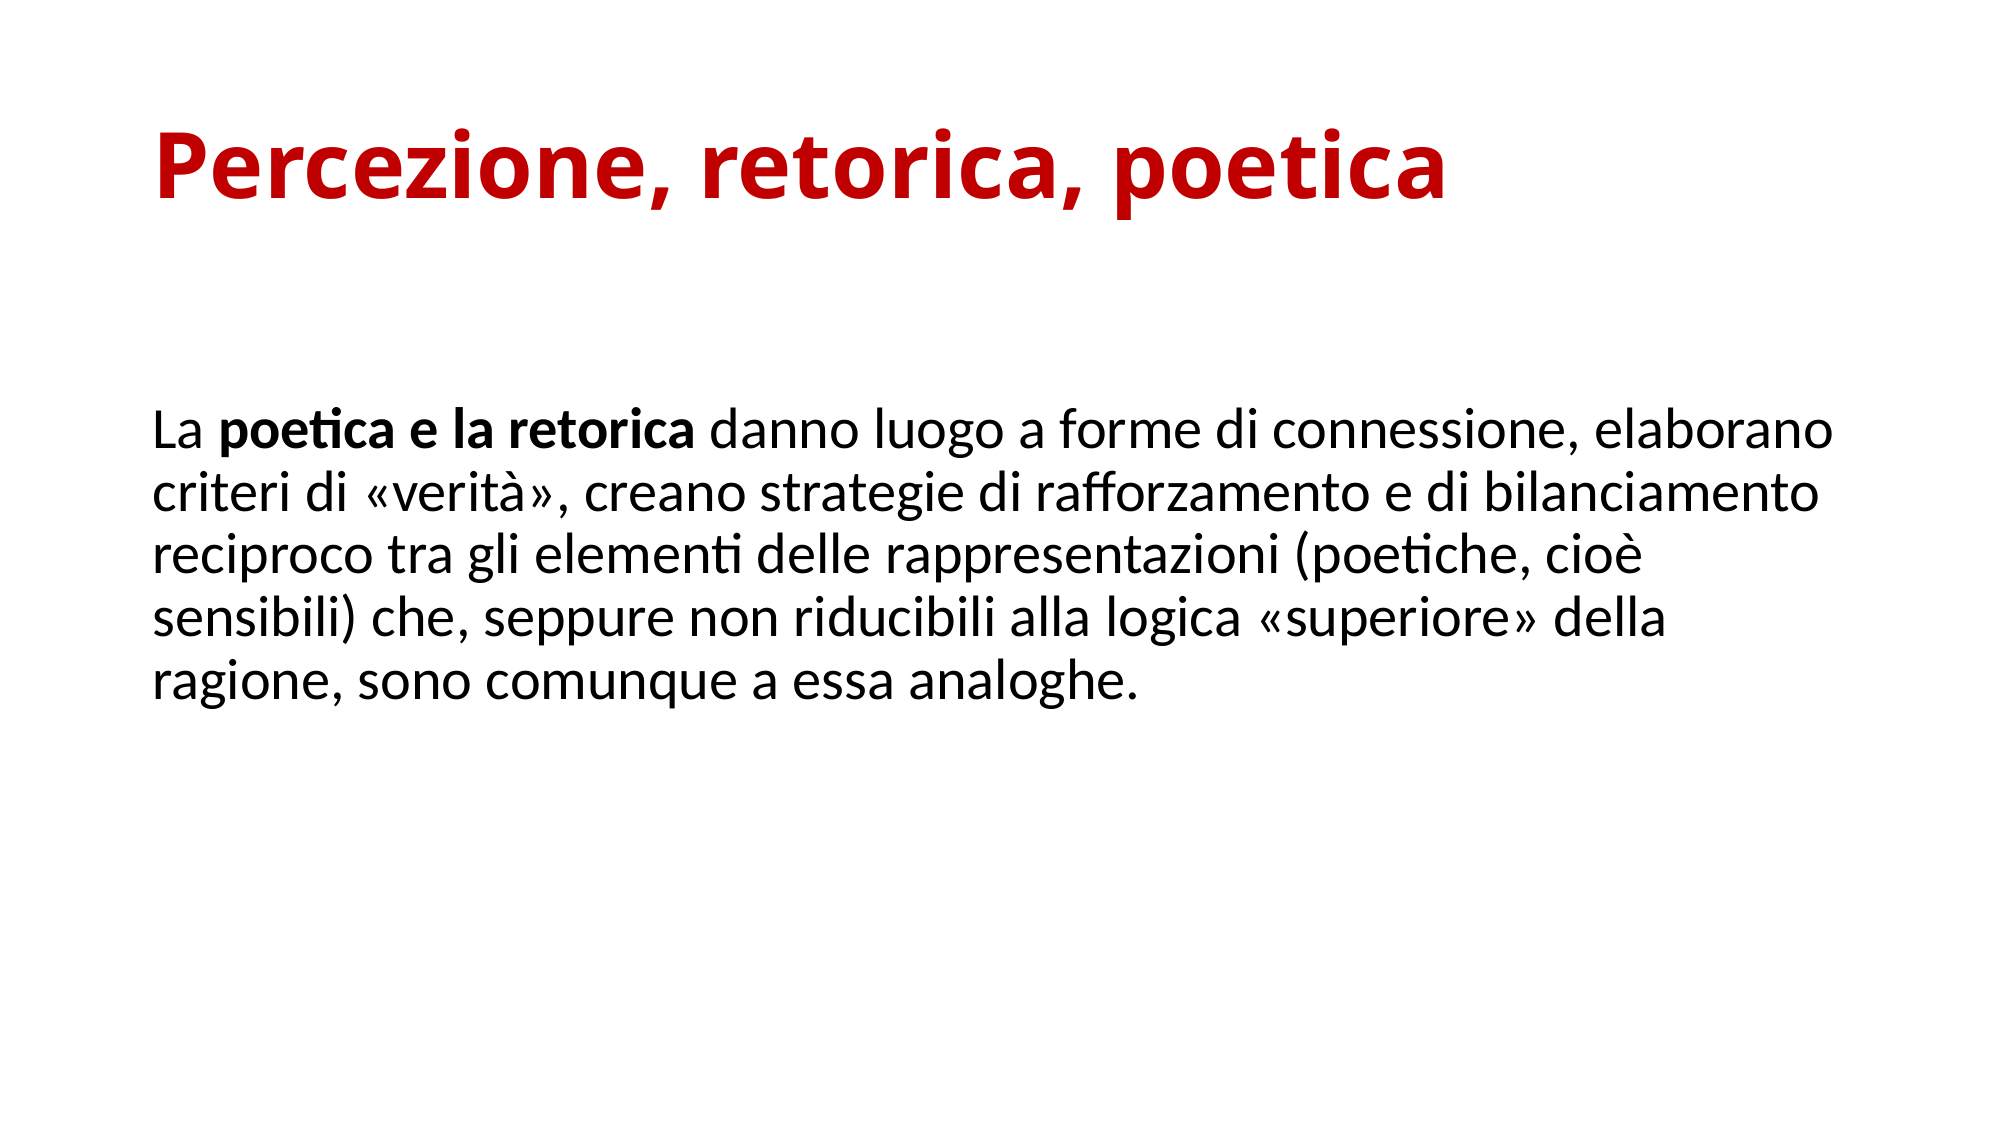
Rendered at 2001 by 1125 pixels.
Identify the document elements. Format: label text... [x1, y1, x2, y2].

list La poetica e la retorica danno luogo a forme di connessione, elaborano criteri di «verità», creano strategie di rafforzamento e di bilanciamento reciproco tra gli elementi delle rappresentazioni (poetiche, cioè sensibili) che, seppure non riducibili alla logica «superiore» della ragione, sono comunque a essa analoghe. [137, 299, 1863, 1014]
title Percezione, retorica, poetica [137, 59, 1863, 278]
